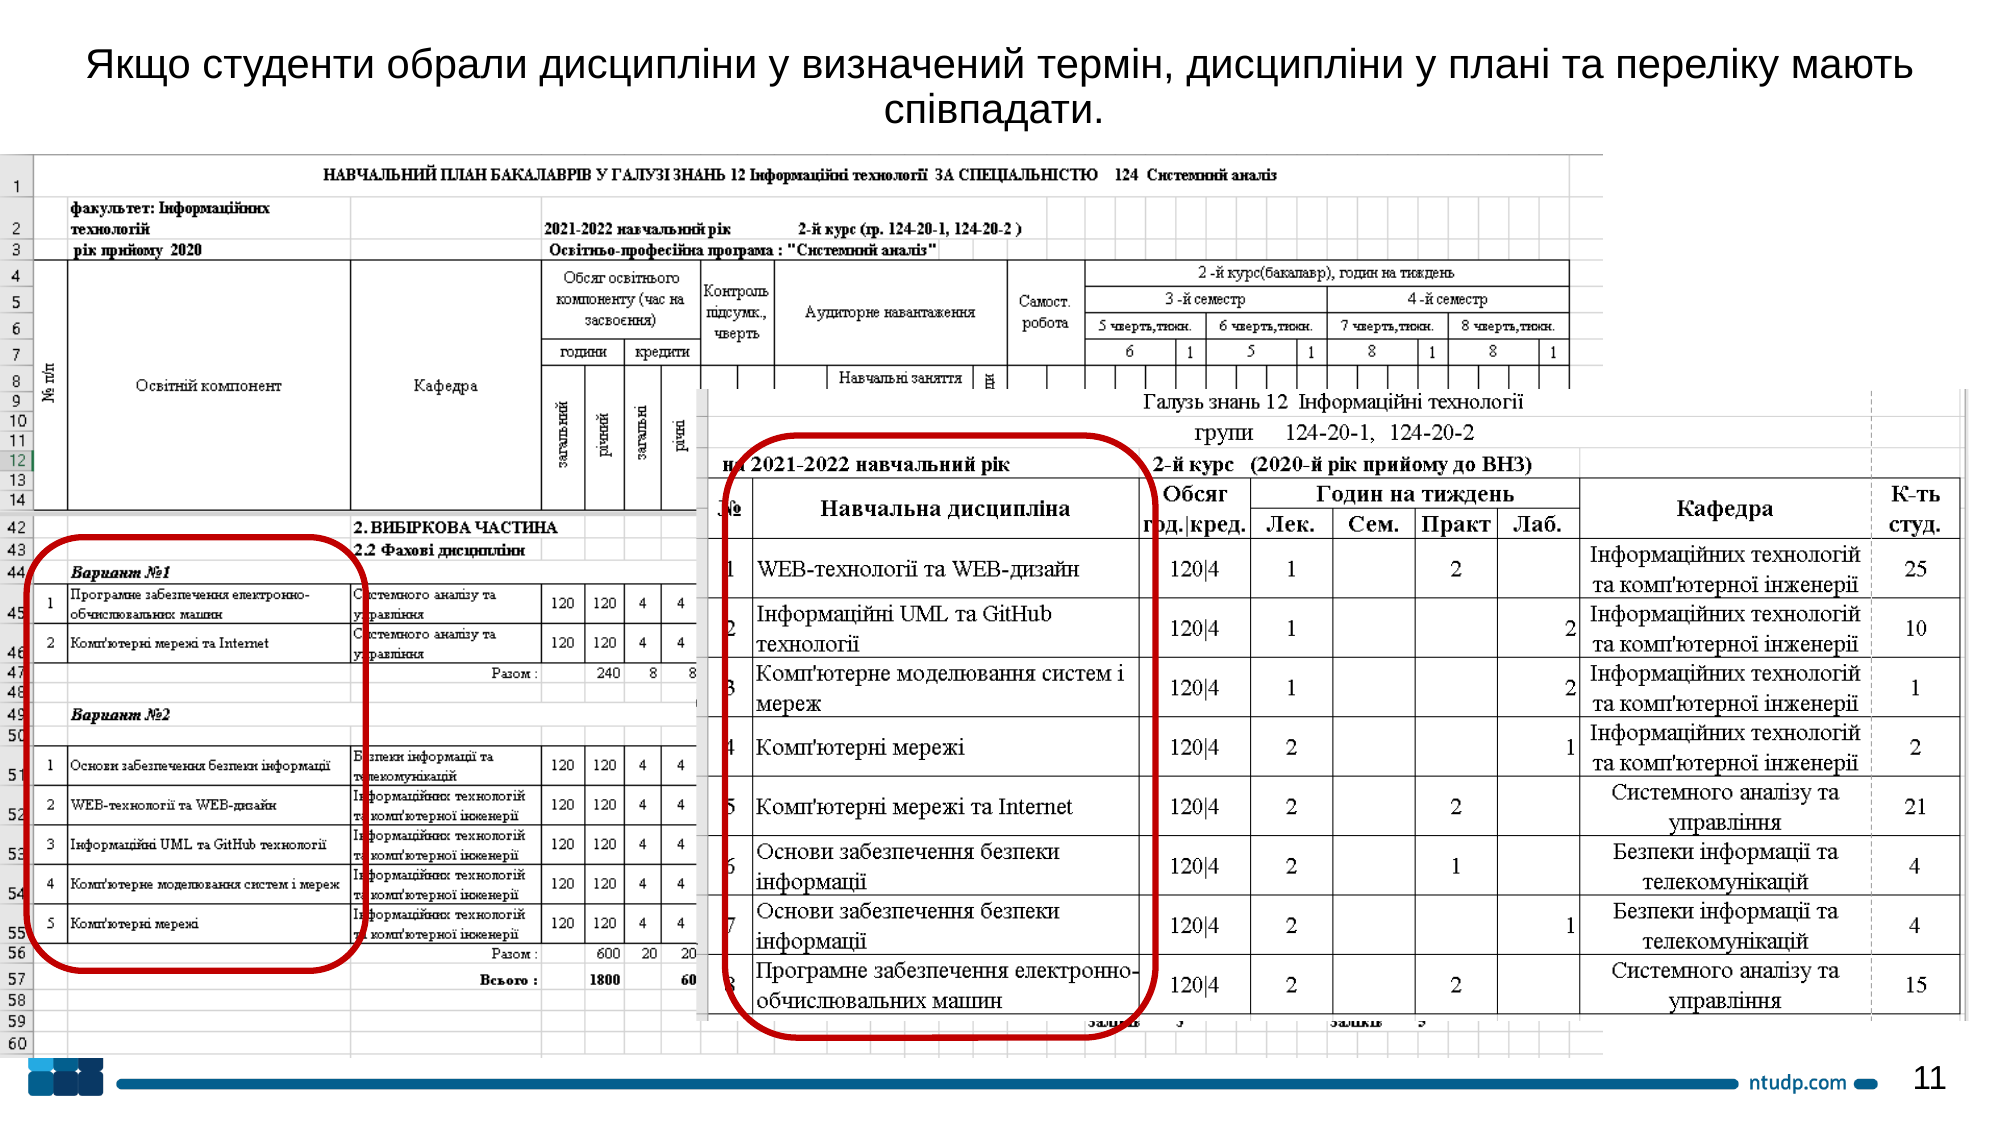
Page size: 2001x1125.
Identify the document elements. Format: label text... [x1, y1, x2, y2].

picture [0, 154, 1969, 1096]
text_box Якщо студенти обрали дисципліни у визначений термін, дисципліни у плані та переліку мають співпадати. [65, 35, 1935, 140]
